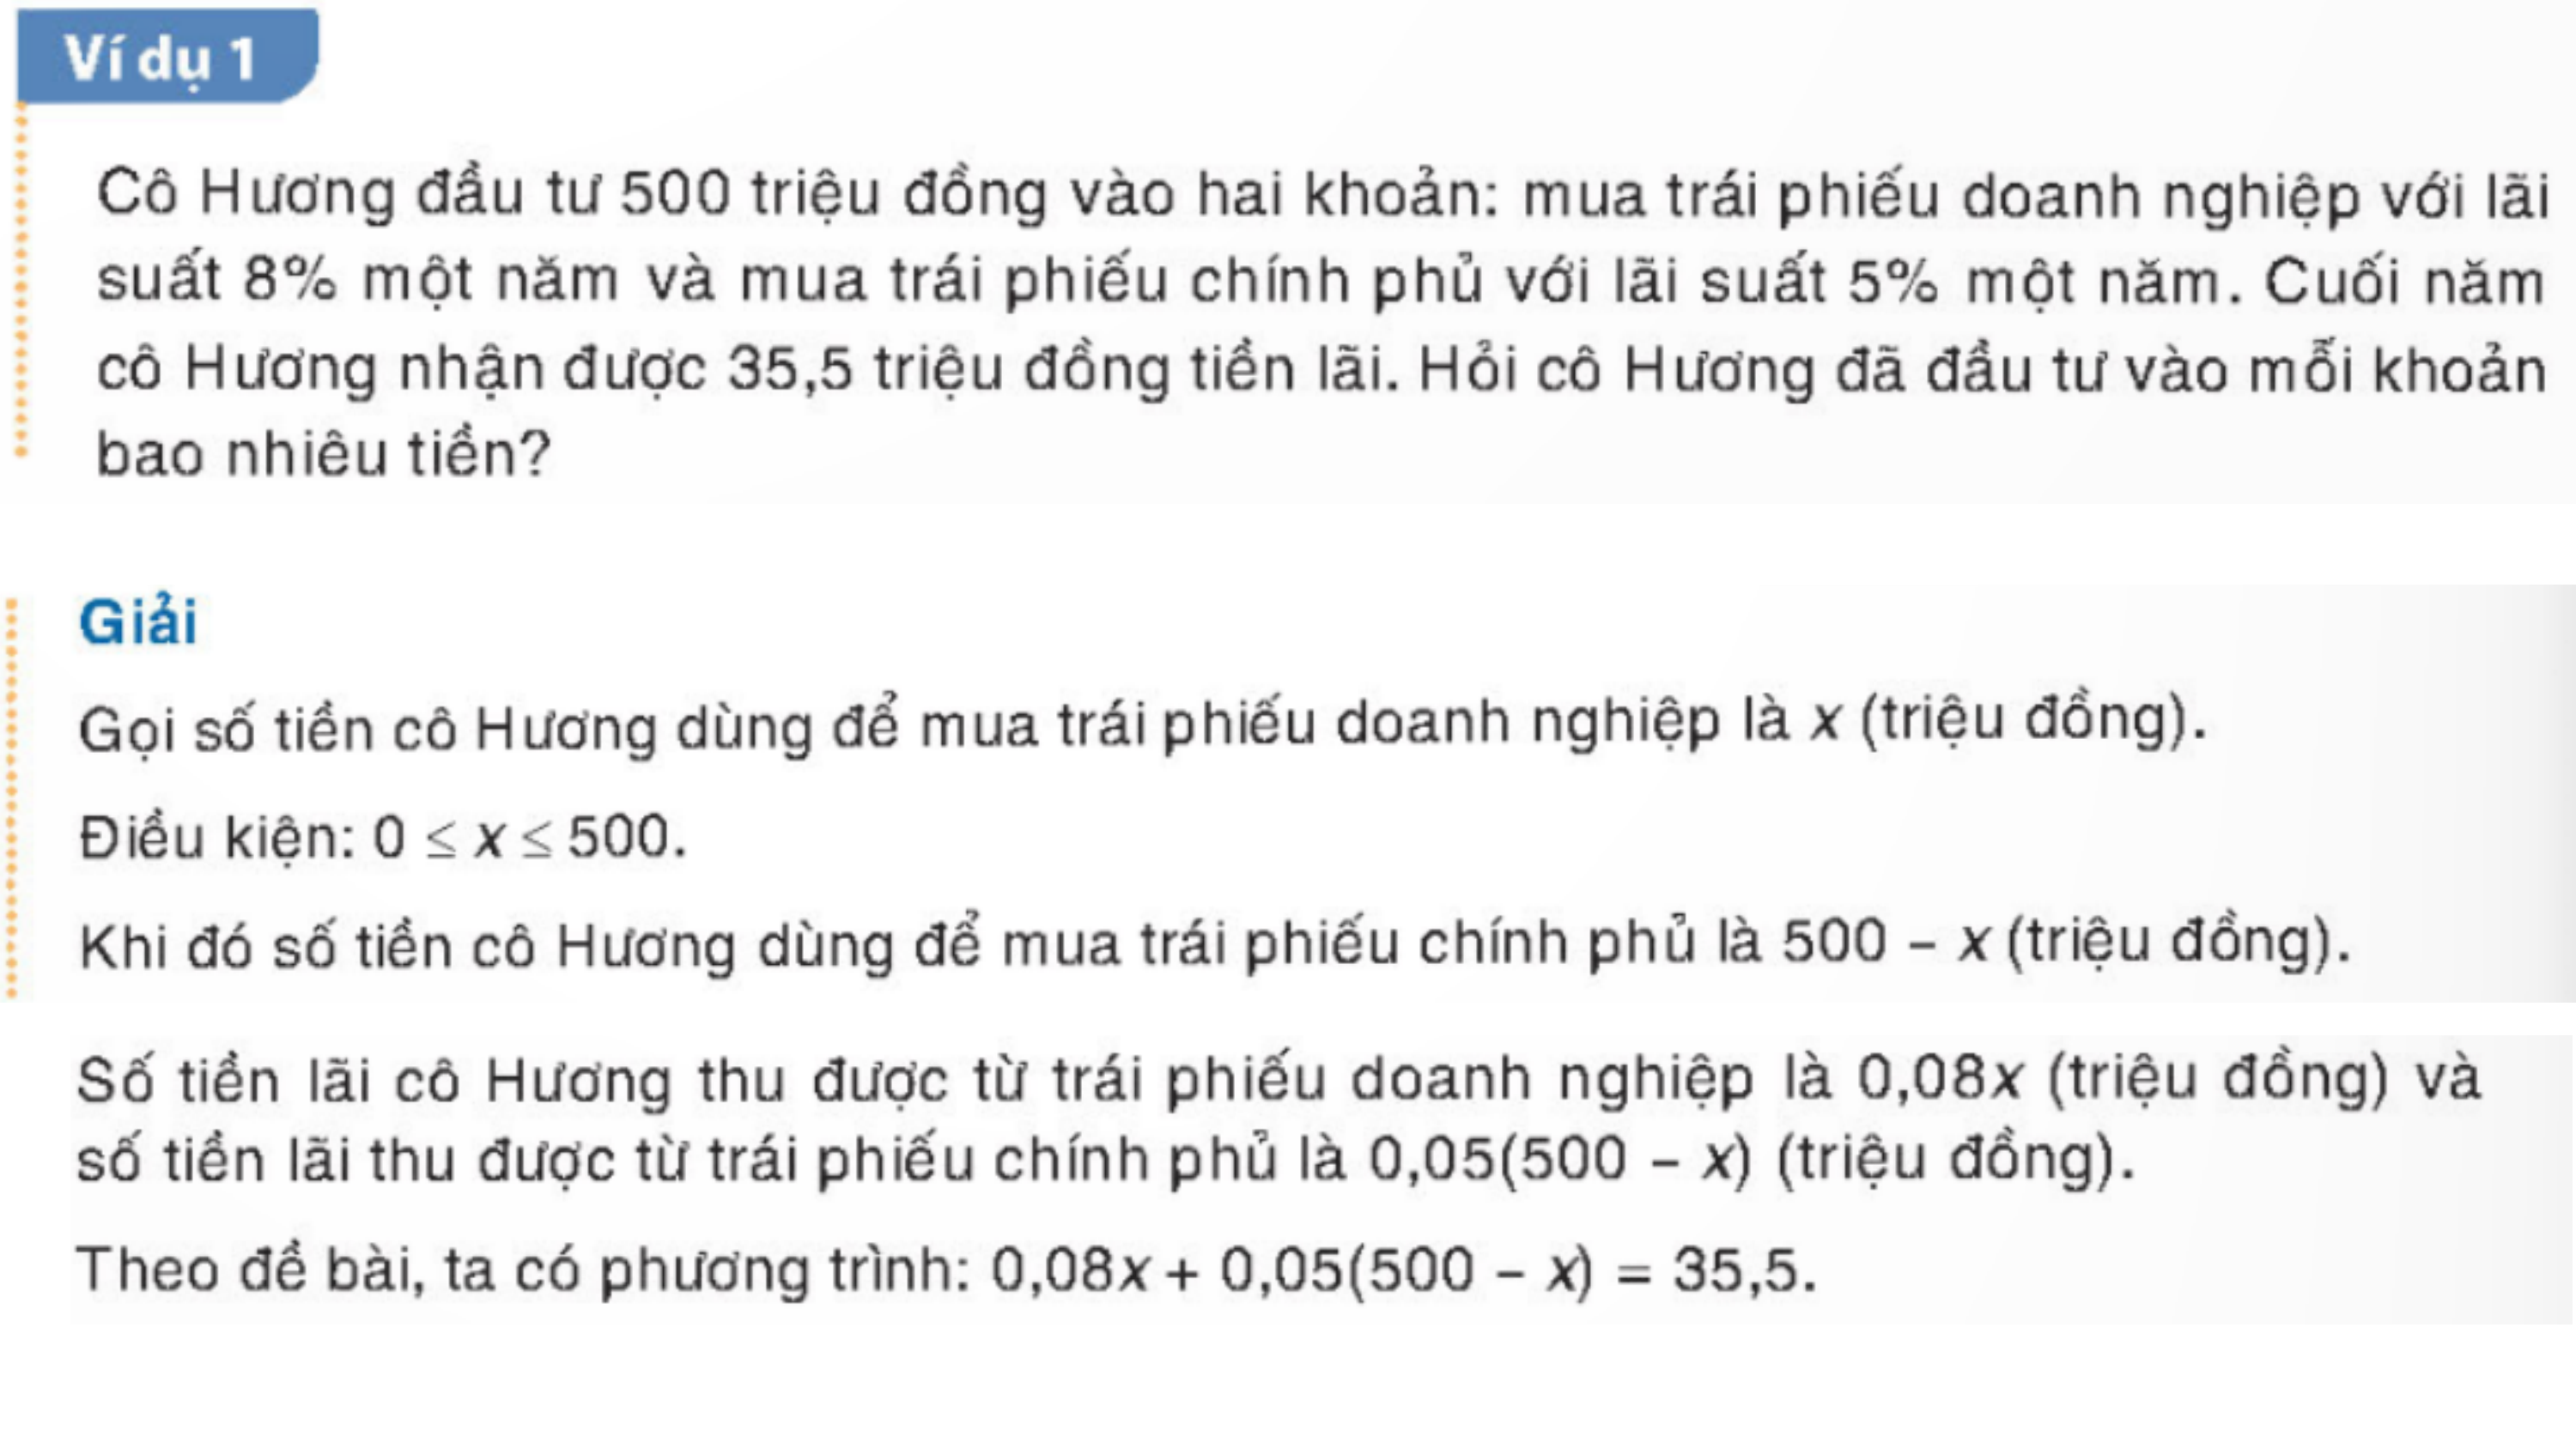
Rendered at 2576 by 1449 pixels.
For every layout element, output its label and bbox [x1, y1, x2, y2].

picture [0, 584, 2576, 1003]
picture [70, 1034, 2573, 1325]
picture [0, 0, 2576, 504]
